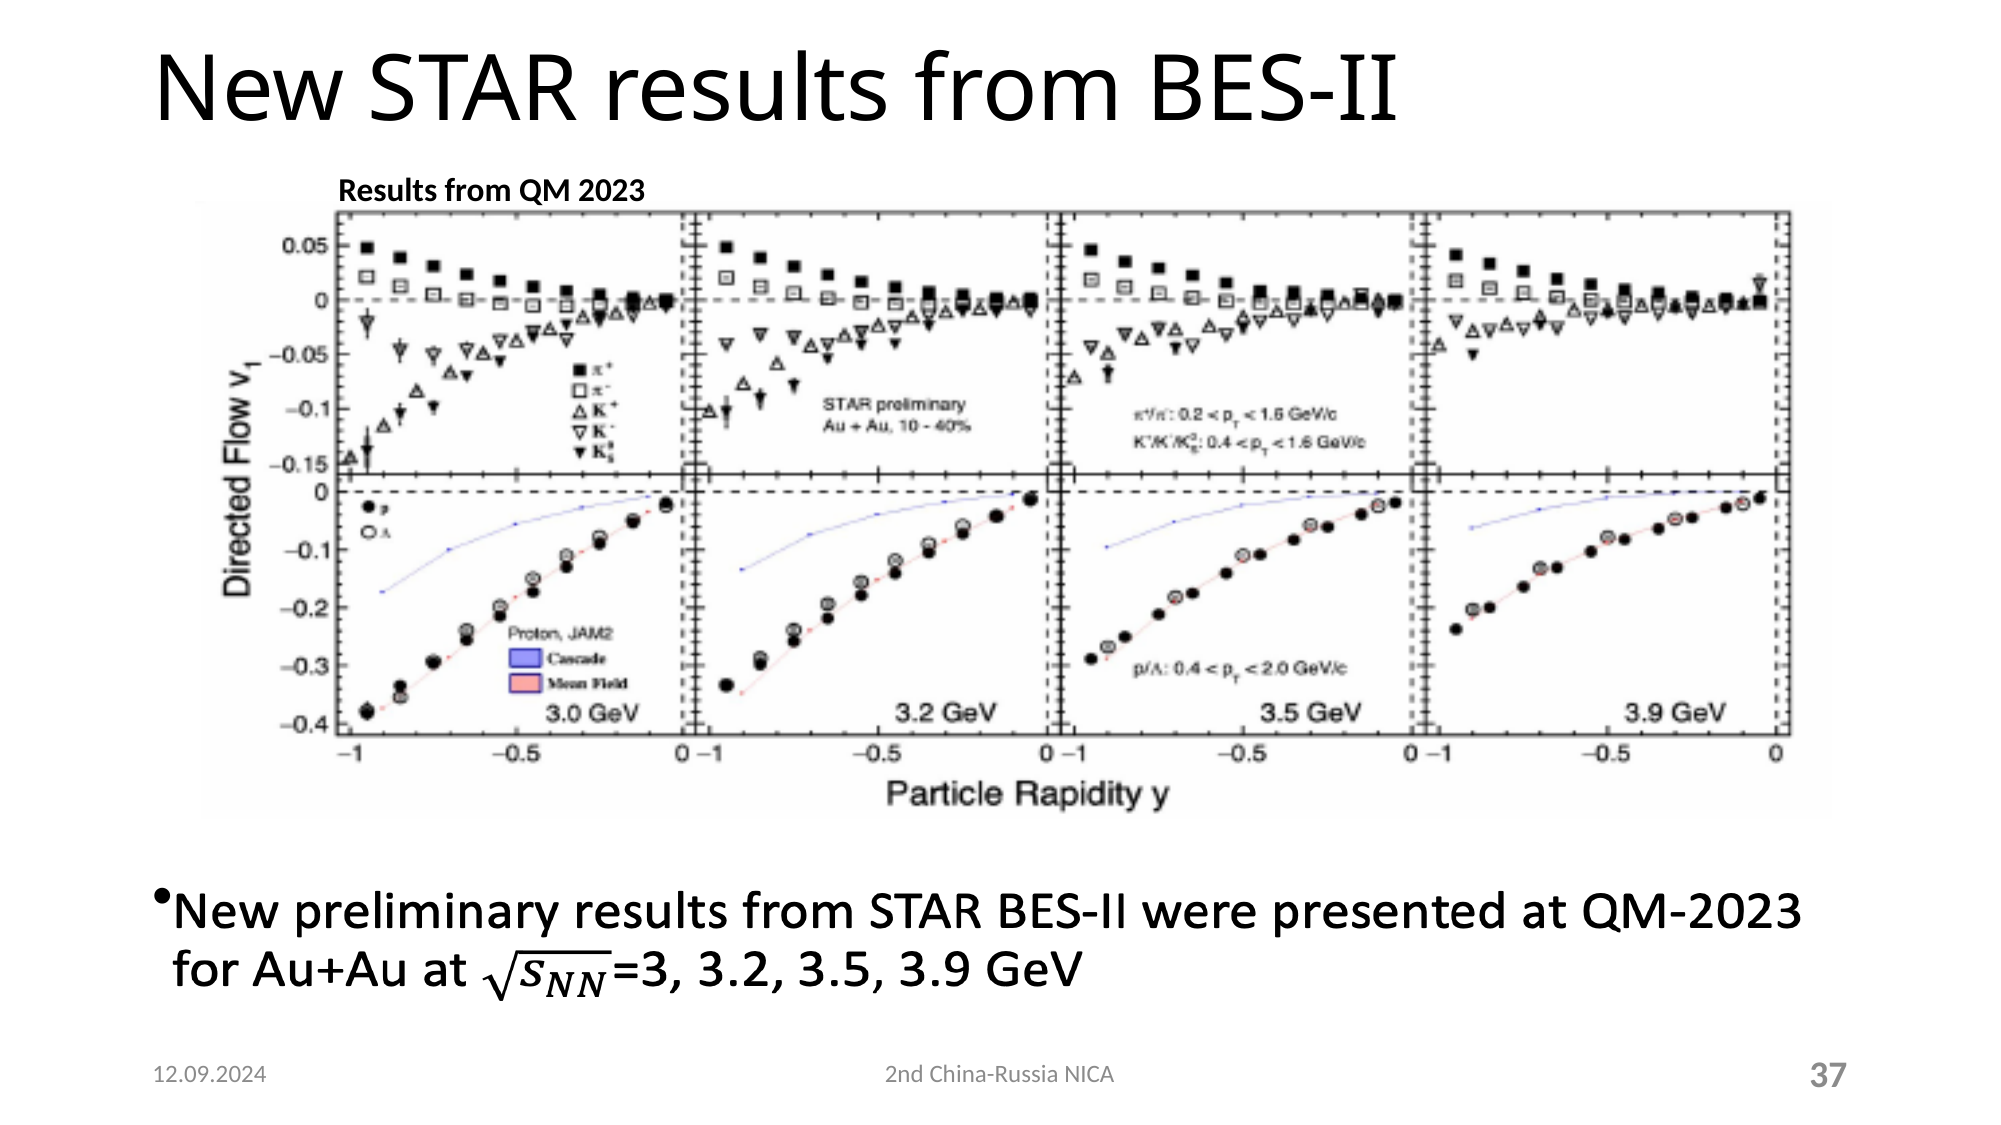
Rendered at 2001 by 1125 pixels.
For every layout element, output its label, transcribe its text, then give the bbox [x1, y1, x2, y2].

slide_number <number> [1412, 1042, 1863, 1103]
text_box Results from QM 2023 [323, 160, 661, 201]
list [137, 860, 1863, 1051]
title New STAR results from BES-II [137, 28, 1863, 152]
footer 2nd China-Russia NICA [662, 1042, 1338, 1103]
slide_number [137, 1042, 588, 1103]
picture [195, 201, 1840, 819]
